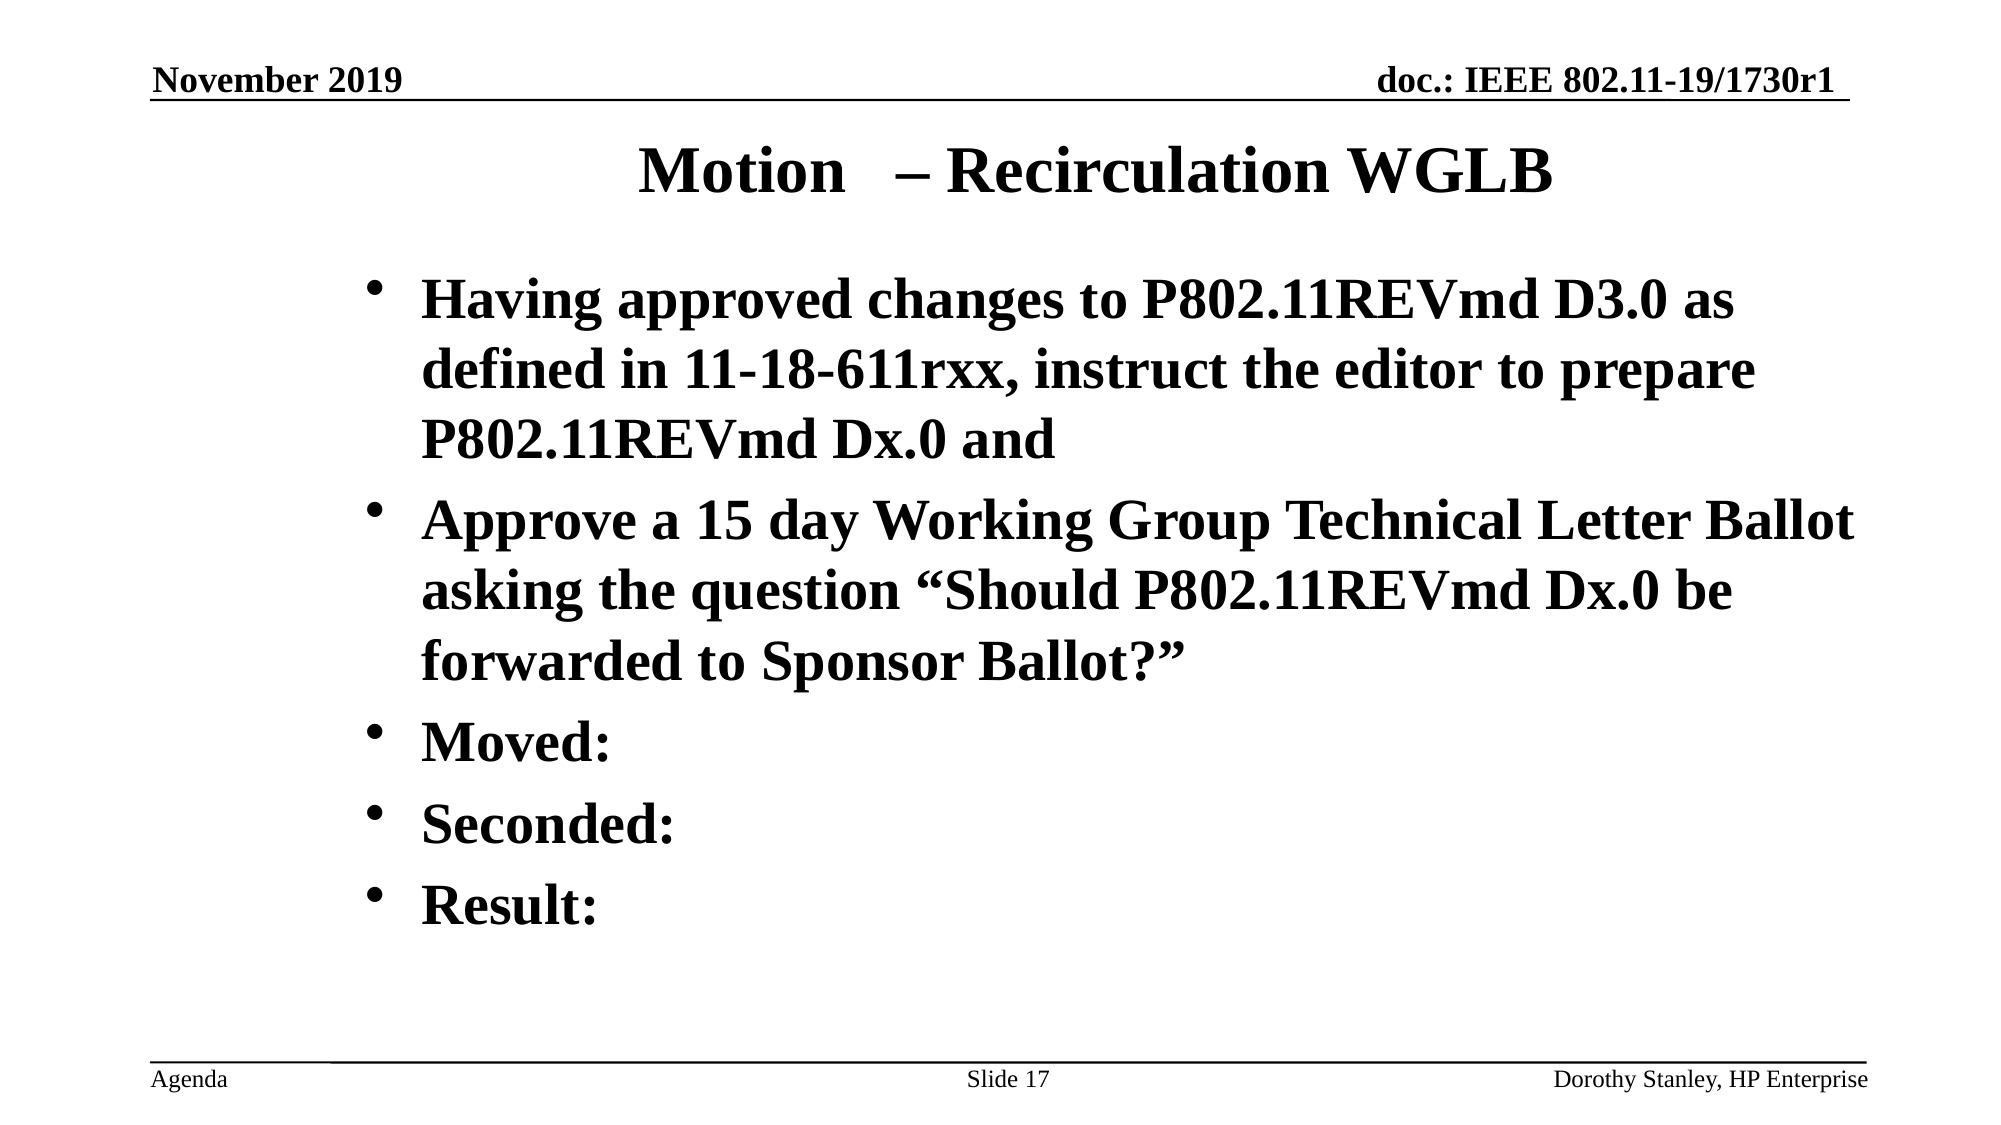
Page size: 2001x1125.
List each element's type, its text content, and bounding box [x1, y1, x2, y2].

text_box Motion – Recirculation WGLB [359, 77, 1835, 252]
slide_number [152, 54, 567, 100]
footer Dorothy Stanley, HP Enterprise [1549, 1062, 1869, 1093]
slide_number Slide 17 [964, 1062, 1053, 1093]
text_box Having approved changes to P802.11REVmd D3.0 as defined in 11-18-611rxx, instruct the editor to prepare P802.11REVmd Dx.0 and Approve a 15 day Working Group Technical Letter Ballot asking the question “Should P802.11REVmd Dx.0 be forwarded to Sponsor Ballot?” Moved: Seconded: Result: [350, 252, 1903, 1025]
